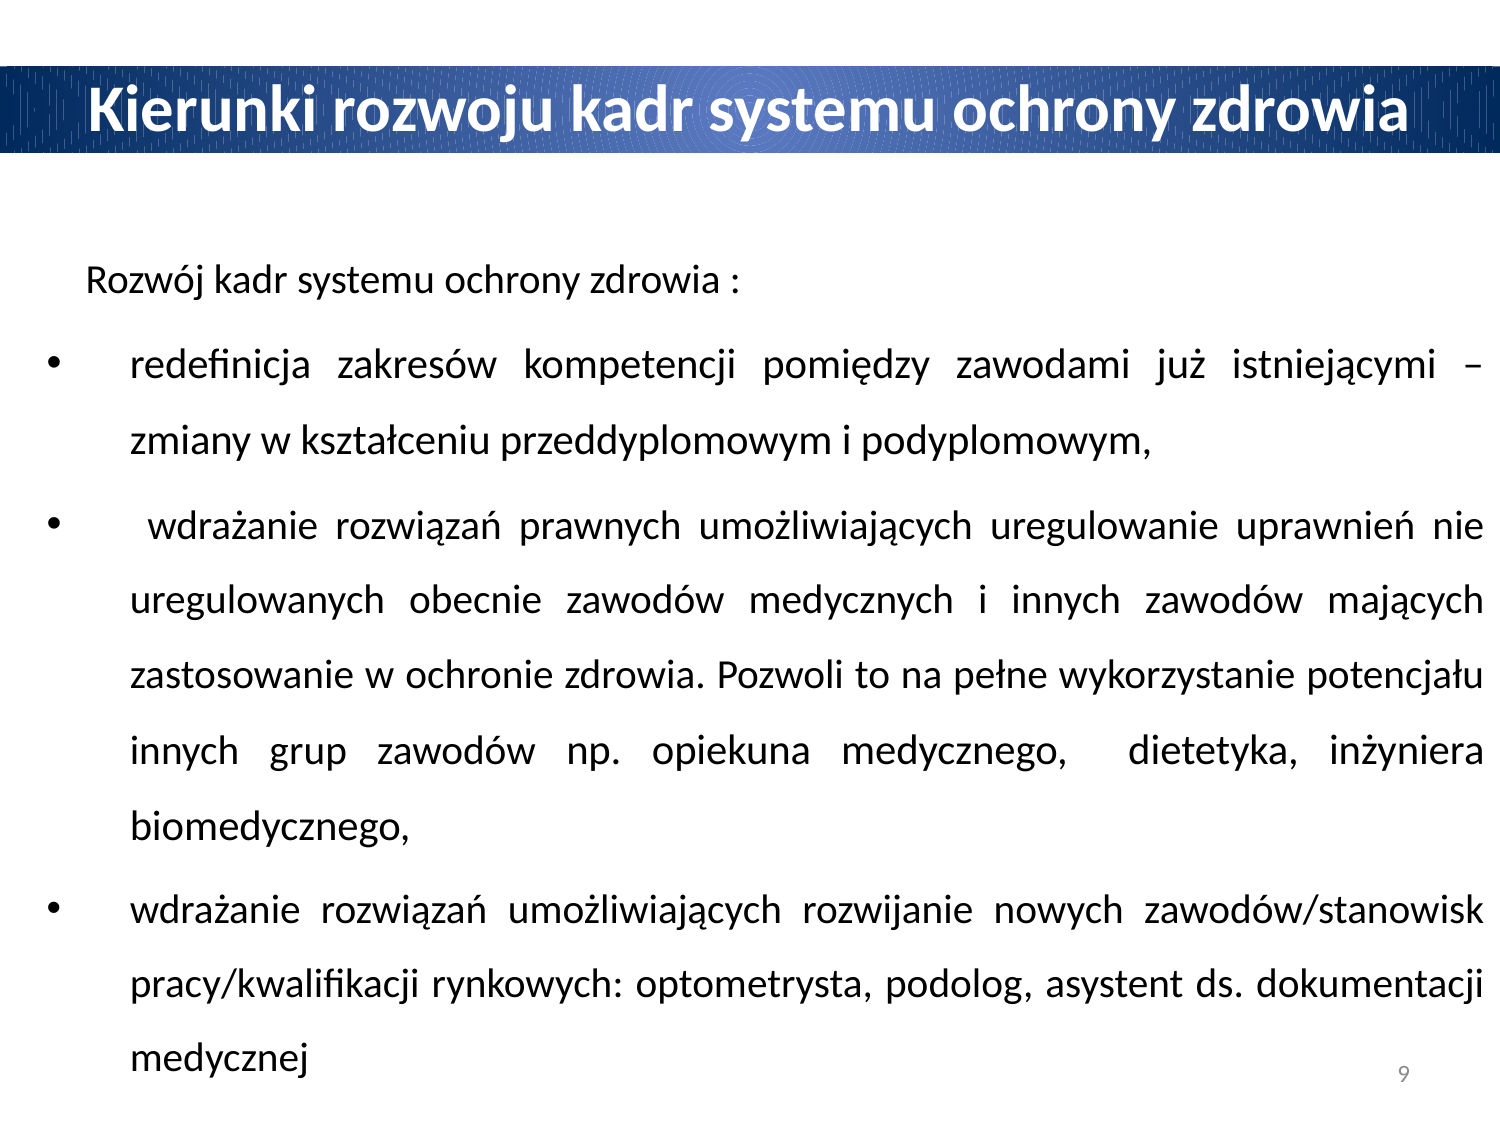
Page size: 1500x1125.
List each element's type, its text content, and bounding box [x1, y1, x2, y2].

text_box Kierunki rozwoju kadr systemu ochrony zdrowia [0, 66, 1500, 153]
slide_number 9 [1074, 1042, 1425, 1103]
list Rozwój kadr systemu ochrony zdrowia : redefinicja zakresów kompetencji pomiędzy zawodami już istniejącymi – zmiany w kształceniu przeddyplomowym i podyplomowym, wdrażanie rozwiązań prawnych umożliwiających uregulowanie uprawnień nie uregulowanych obecnie zawodów medycznych i innych zawodów mających zastosowanie w ochronie zdrowia. Pozwoli to na pełne wykorzystanie potencjału innych grup zawodów np. opiekuna medycznego, dietetyka, inżyniera biomedycznego, wdrażanie rozwiązań umożliwiających rozwijanie nowych zawodów/stanowisk pracy/kwalifikacji rynkowych: optometrysta, podolog, asystent ds. dokumentacji medycznej [0, 172, 1500, 1094]
